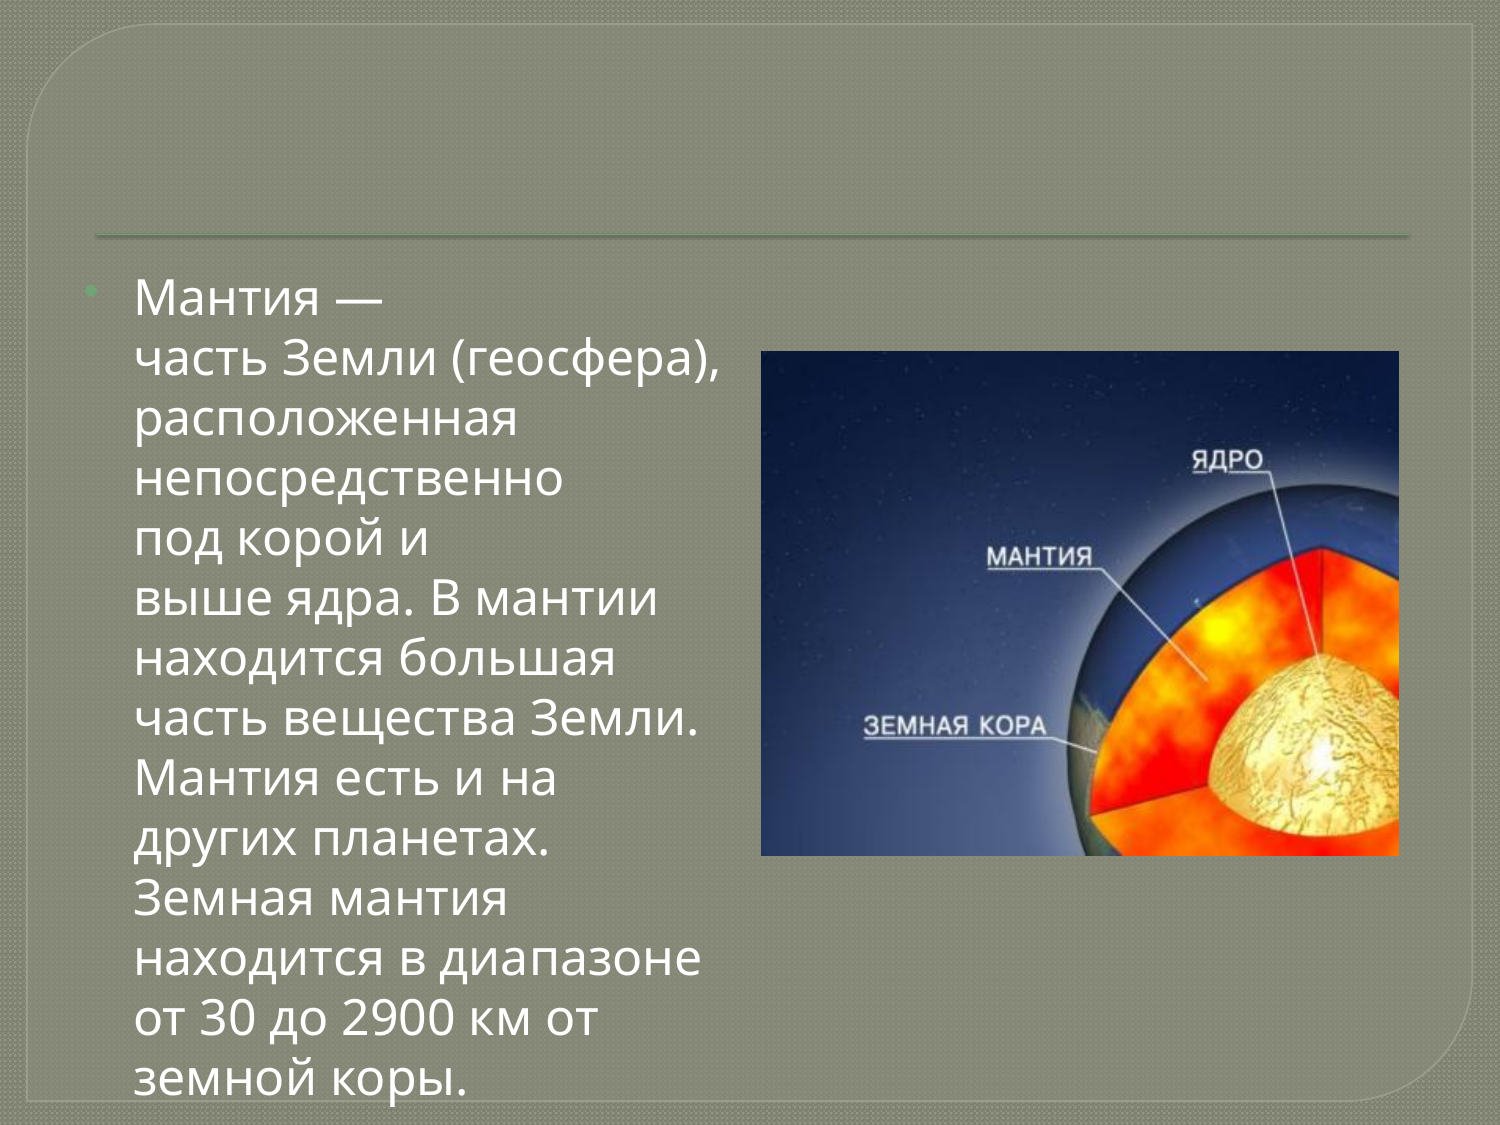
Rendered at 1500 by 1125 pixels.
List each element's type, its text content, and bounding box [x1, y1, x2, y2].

list Мантия — часть Земли (геосфера), расположенная непосредственно под корой и выше ядра. В мантии находится большая часть вещества Земли. Мантия есть и на других планетах. Земная мантия находится в диапазоне от 30 до 2900 км от земной коры. [70, 257, 739, 1044]
picture [761, 351, 1399, 856]
